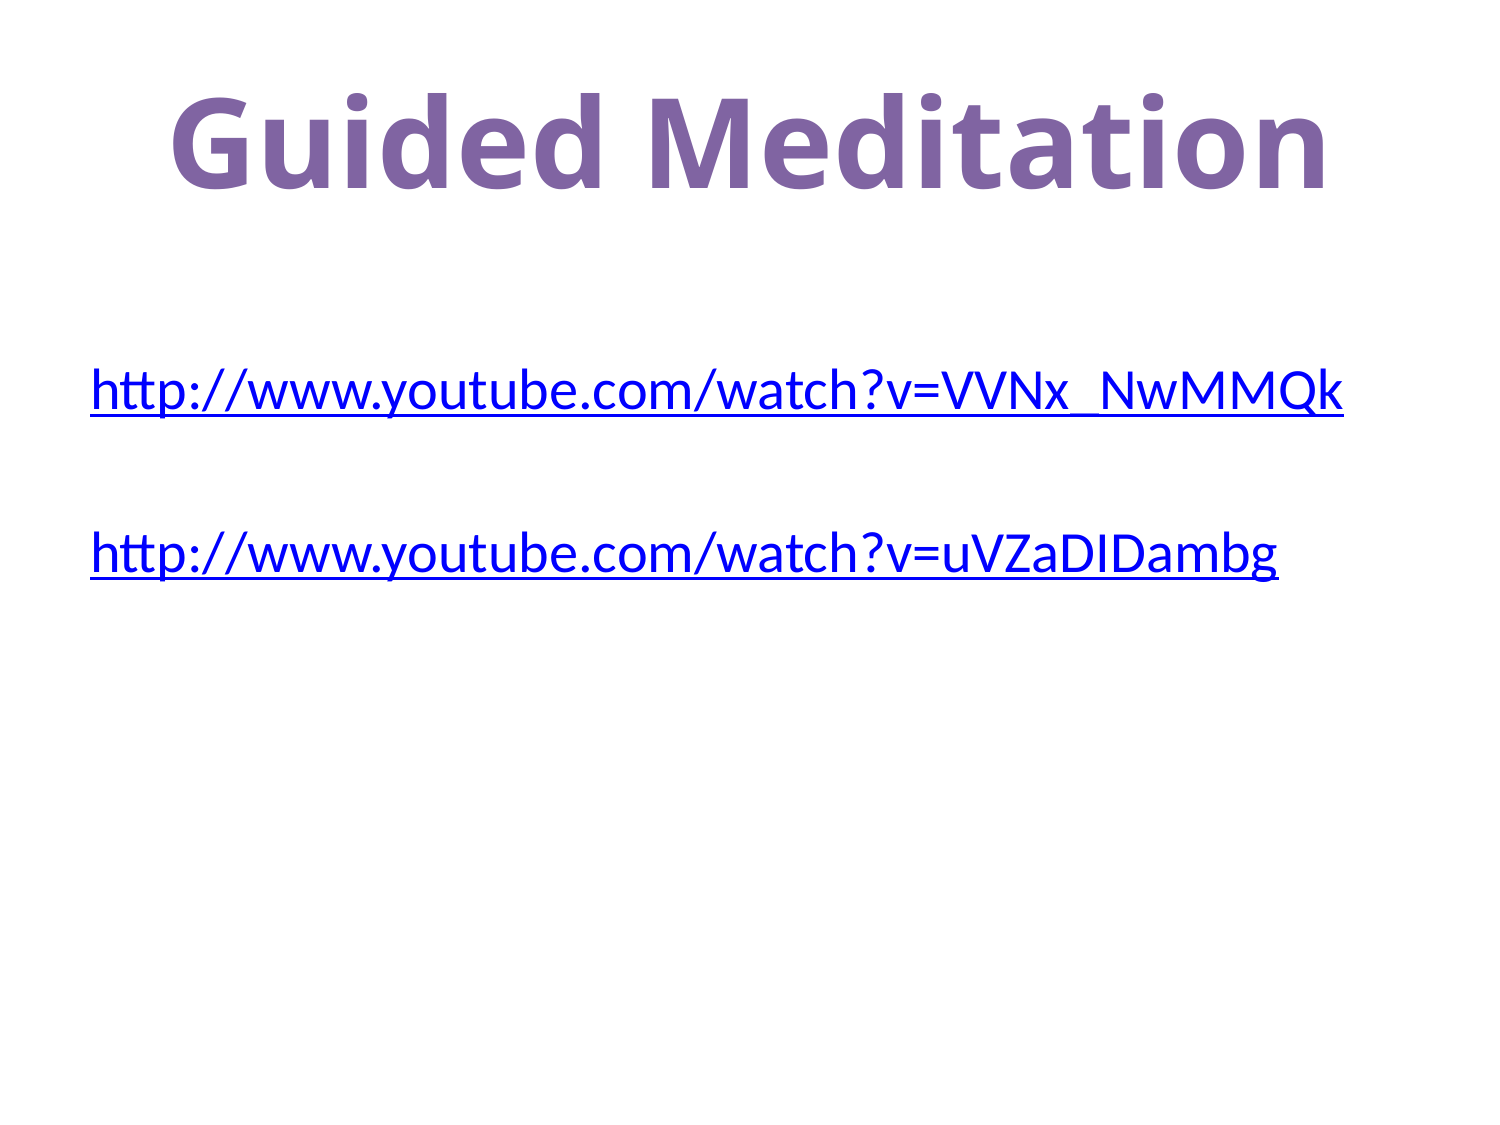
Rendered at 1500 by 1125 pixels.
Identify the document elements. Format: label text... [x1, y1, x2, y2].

list http://www.youtube.com/watch?v=VVNx_NwMMQk http://www.youtube.com/watch?v=uVZaDIDambg [75, 262, 1425, 1005]
title Guided Meditation [75, 45, 1425, 233]
